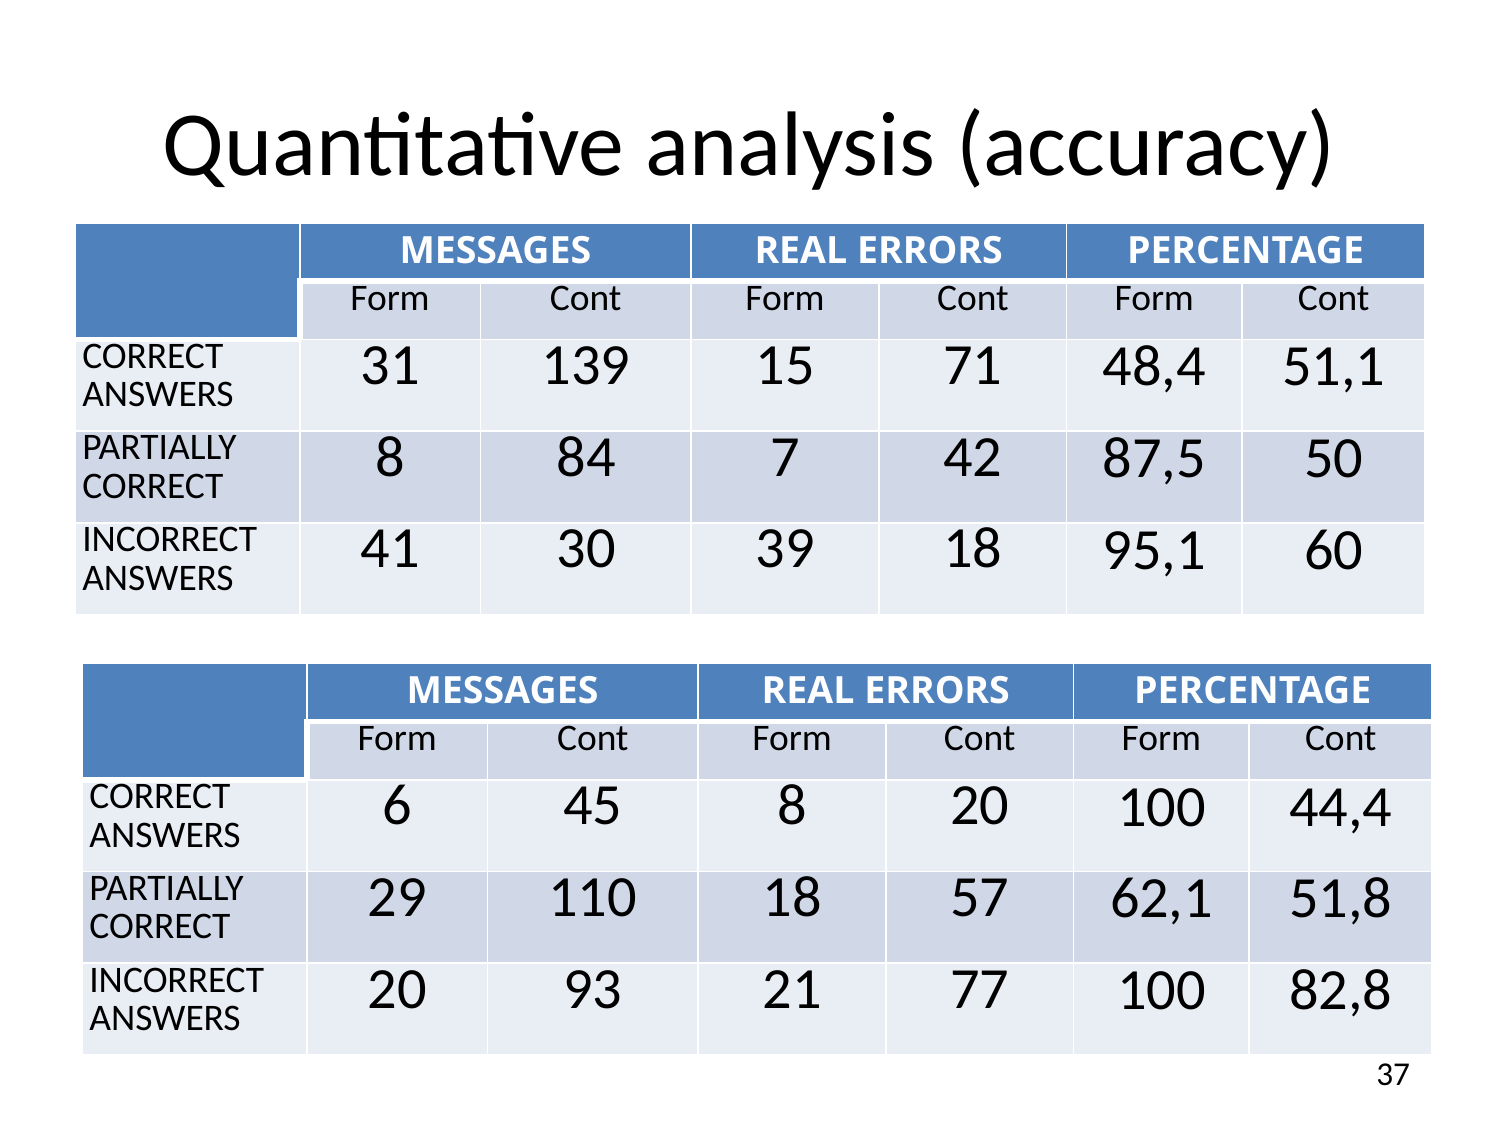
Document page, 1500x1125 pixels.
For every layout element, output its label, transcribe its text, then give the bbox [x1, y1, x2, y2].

table_cell 21 [699, 964, 885, 1054]
table_cell 62,1 [1074, 872, 1248, 962]
table_cell 77 [887, 964, 1073, 1054]
table_cell 31 [301, 340, 480, 430]
table_cell 139 [481, 340, 690, 430]
table_cell Cont [887, 724, 1073, 779]
table_cell 110 [488, 872, 697, 962]
table_cell 100 [1074, 781, 1248, 871]
table_cell 48,4 [1067, 340, 1241, 430]
table_cell 71 [880, 340, 1066, 430]
table_cell 30 [481, 524, 690, 614]
table_cell PARTIALLY CORRECT [83, 872, 306, 962]
table_cell CORRECT ANSWERS [76, 342, 299, 430]
table_cell 82,8 [1250, 964, 1431, 1054]
table_cell Form [1074, 724, 1248, 779]
table_cell Form [692, 284, 878, 339]
table_cell Cont [1250, 724, 1431, 779]
table_cell Cont [1243, 284, 1424, 339]
table_cell 8 [301, 432, 480, 522]
table_cell 95,1 [1067, 524, 1241, 614]
table_header MESSAGES [301, 224, 690, 278]
table_cell 18 [880, 524, 1066, 614]
table_cell 39 [692, 524, 878, 614]
table_cell Cont [880, 284, 1066, 339]
table_cell Form [310, 724, 487, 779]
text_box Quantitative analysis (accuracy) [74, 45, 1425, 222]
table_header PERCENTAGE [1074, 664, 1431, 719]
table_cell 57 [887, 872, 1073, 962]
table_header [76, 224, 299, 337]
table_cell Form [303, 284, 480, 339]
table_cell 29 [308, 872, 487, 962]
table_cell 51,1 [1243, 340, 1424, 430]
table_cell 42 [880, 432, 1066, 522]
table_cell Form [699, 724, 885, 779]
table_cell 93 [488, 964, 697, 1054]
table_cell 100 [1074, 964, 1248, 1042]
table_cell 51,8 [1250, 872, 1431, 962]
table_header [83, 664, 306, 777]
table_cell 15 [692, 340, 878, 430]
table_cell 84 [481, 432, 690, 522]
table_cell 44,4 [1250, 781, 1431, 871]
table_cell 41 [301, 524, 480, 614]
table_cell 8 [699, 781, 885, 871]
table_cell PARTIALLY CORRECT [76, 432, 299, 522]
table_header REAL ERRORS [699, 664, 1073, 719]
table_cell 60 [1243, 524, 1424, 614]
table_cell INCORRECT ANSWERS [83, 964, 306, 1054]
table_header REAL ERRORS [692, 224, 1066, 278]
table_cell 6 [308, 781, 487, 871]
table_header MESSAGES [308, 664, 697, 719]
table_cell Cont [488, 724, 697, 779]
table_cell 87,5 [1067, 432, 1241, 522]
table_cell Form [1067, 284, 1241, 339]
table_cell Cont [481, 284, 690, 339]
table_header PERCENTAGE [1067, 224, 1424, 278]
table_cell 20 [887, 781, 1073, 871]
table_cell 50 [1243, 432, 1424, 522]
table_cell 7 [692, 432, 878, 522]
table_cell CORRECT ANSWERS [83, 783, 306, 871]
table_cell 45 [488, 781, 697, 871]
table_cell 18 [699, 872, 885, 962]
table_cell INCORRECT ANSWERS [76, 524, 299, 614]
table_cell 20 [308, 964, 487, 1054]
slide_number 37 [1074, 1042, 1425, 1103]
